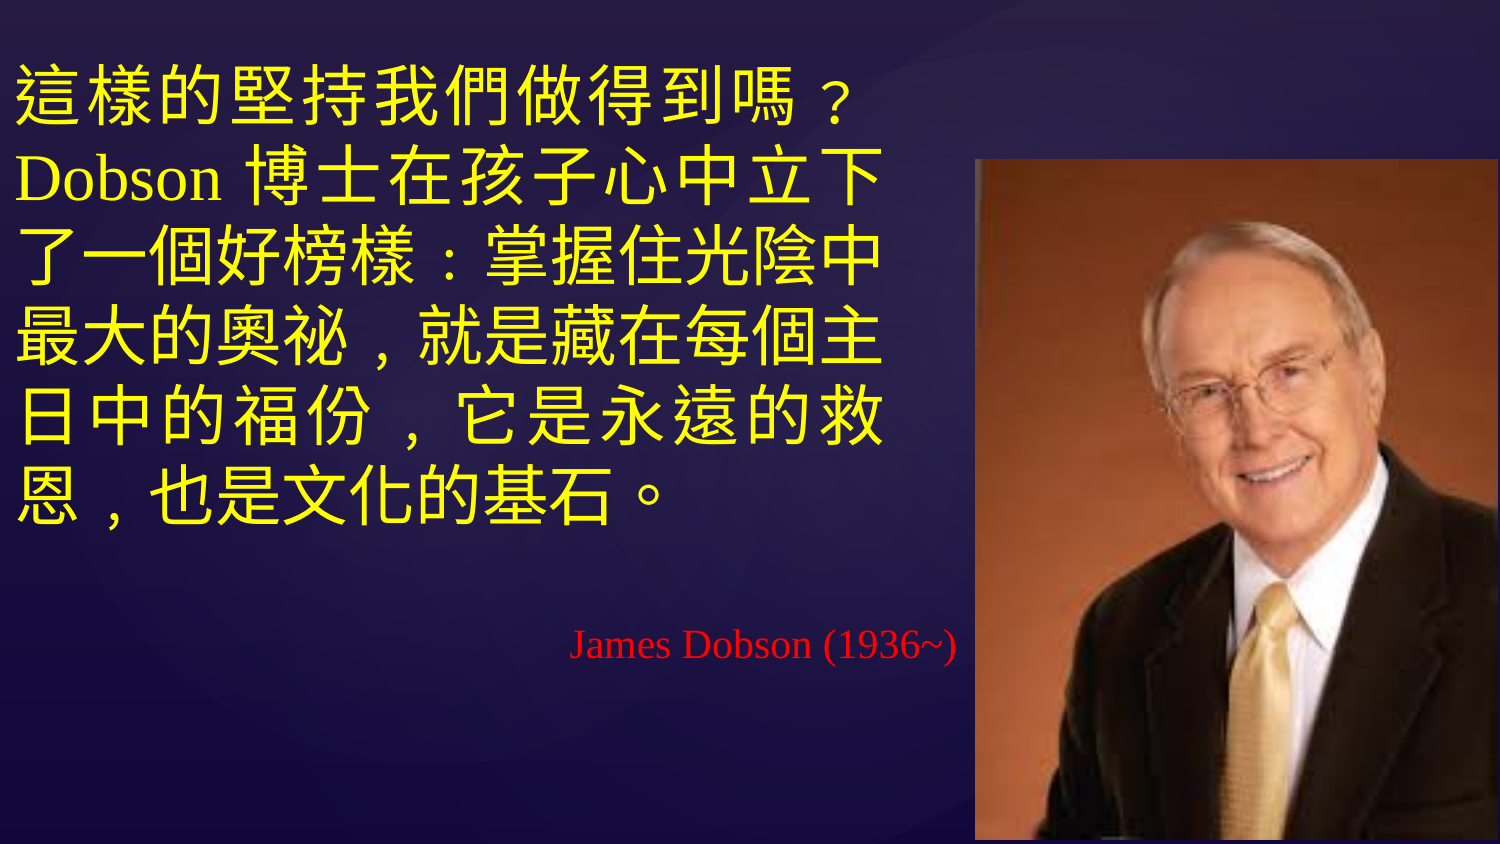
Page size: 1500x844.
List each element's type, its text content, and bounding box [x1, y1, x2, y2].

text_box James Dobson (1936~) [409, 609, 964, 675]
picture [974, 159, 1499, 840]
text_box 這樣的堅持我們做得到嗎﹖Dobson博士在孩子心中立下了一個好榜樣﹕掌握住光陰中最大的奧祕﹐就是藏在每個主日中的福份﹐它是永遠的救恩﹐也是文化的基石。 [0, 46, 900, 542]
